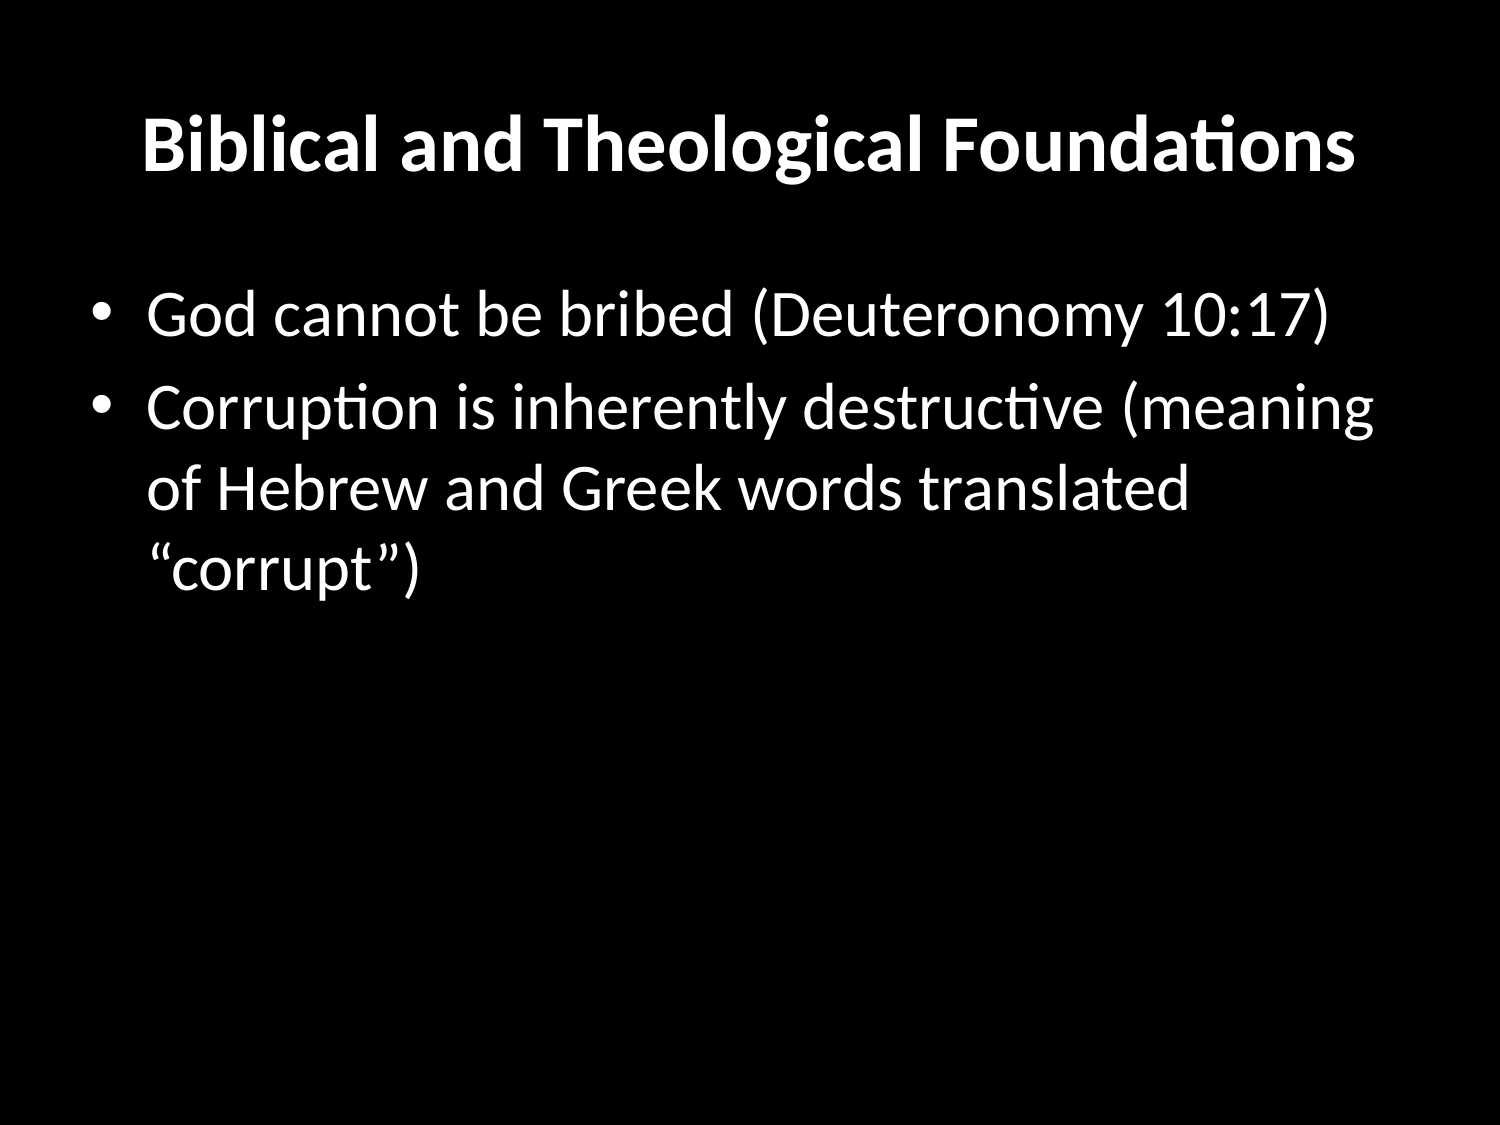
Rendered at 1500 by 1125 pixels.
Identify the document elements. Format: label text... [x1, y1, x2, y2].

list God cannot be bribed (Deuteronomy 10:17) Corruption is inherently destructive (meaning of Hebrew and Greek words translated “corrupt”) [75, 262, 1425, 1005]
title Biblical and Theological Foundations [75, 45, 1425, 233]
